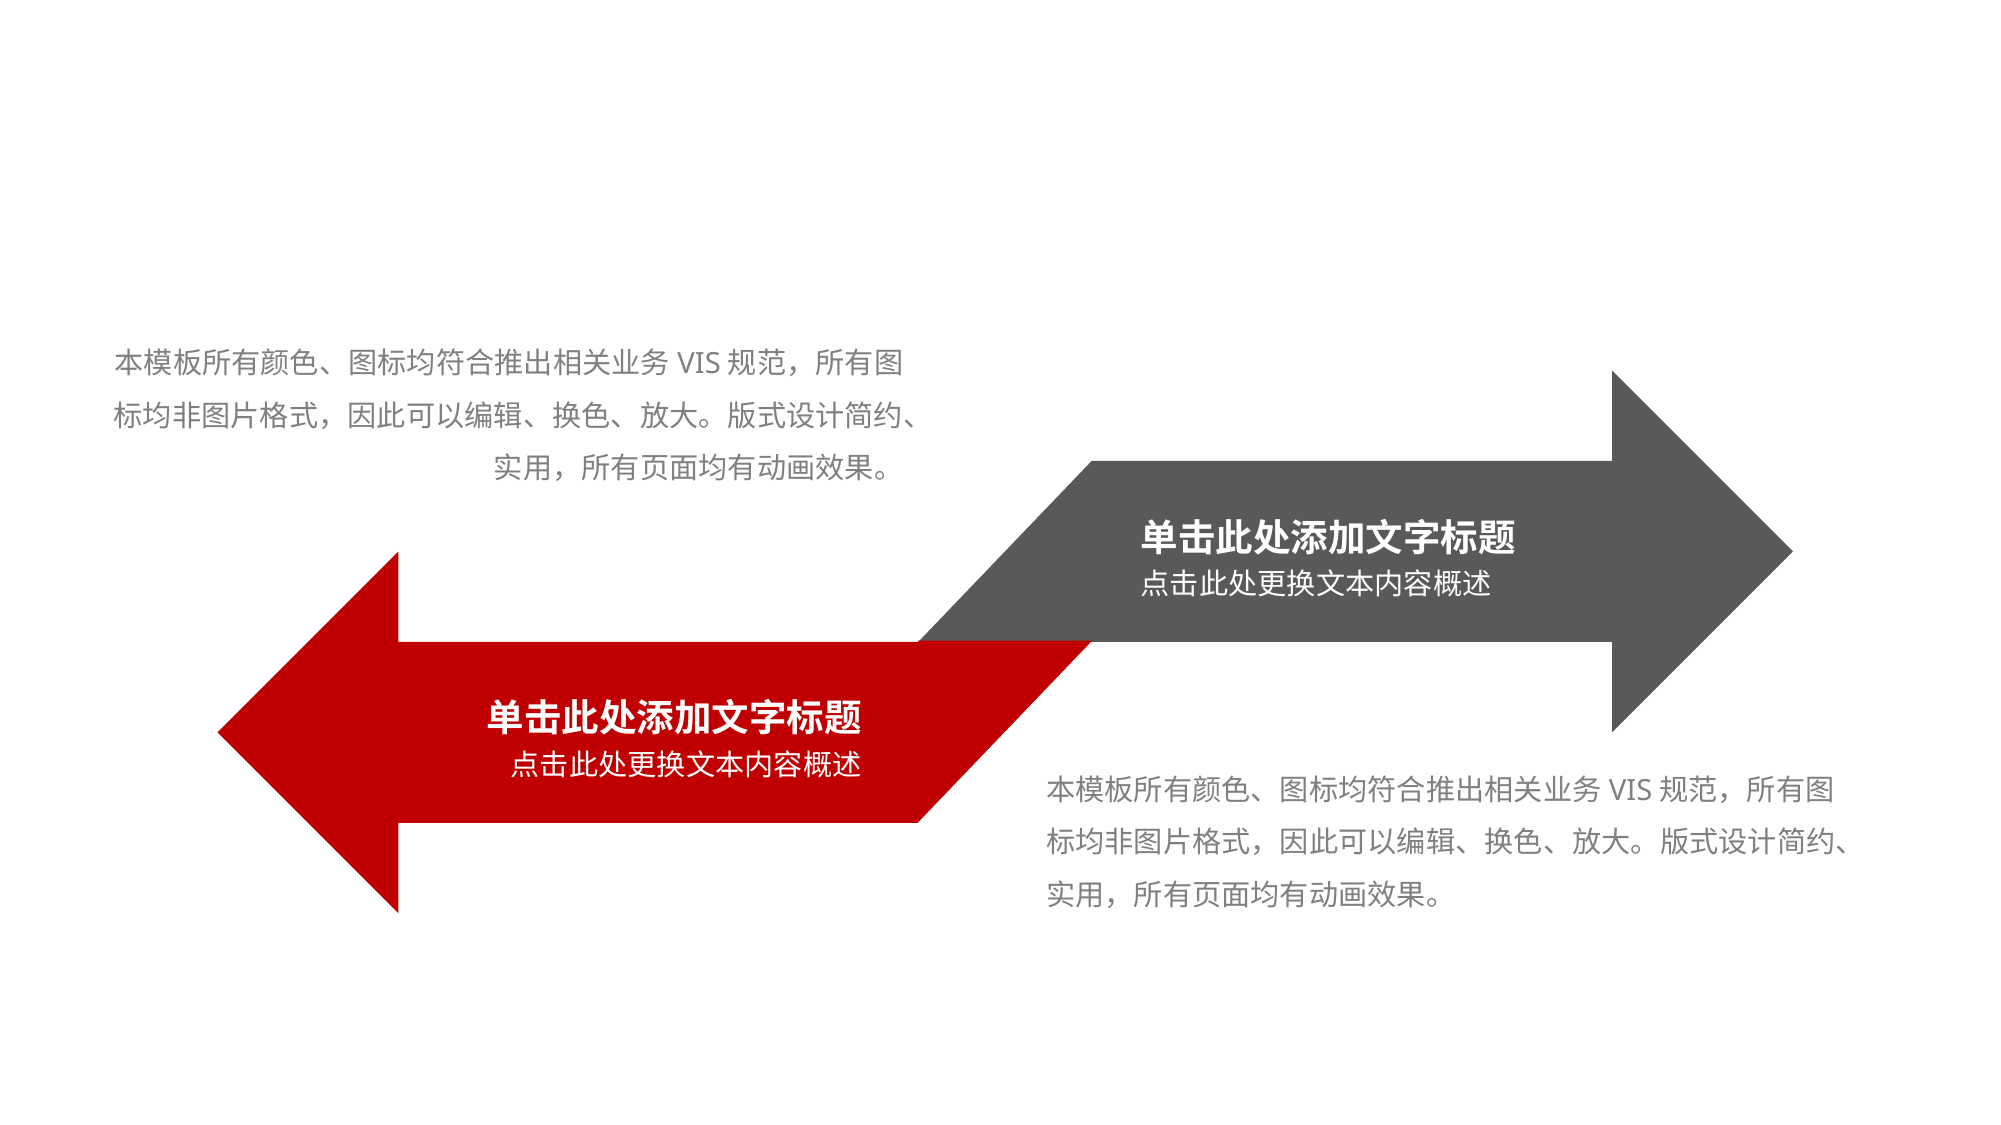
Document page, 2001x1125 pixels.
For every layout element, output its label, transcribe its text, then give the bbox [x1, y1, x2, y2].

text_box 本模板所有颜色、图标均符合推出相关业务VIS规范，所有图标均非图片格式，因此可以编辑、换色、放大。版式设计简约、实用，所有页面均有动画效果。 [76, 319, 919, 492]
text_box 本模板所有颜色、图标均符合推出相关业务VIS规范，所有图标均非图片格式，因此可以编辑、换色、放大。版式设计简约、实用，所有页面均有动画效果。 [1031, 746, 1873, 919]
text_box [217, 551, 1093, 914]
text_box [918, 370, 1793, 733]
